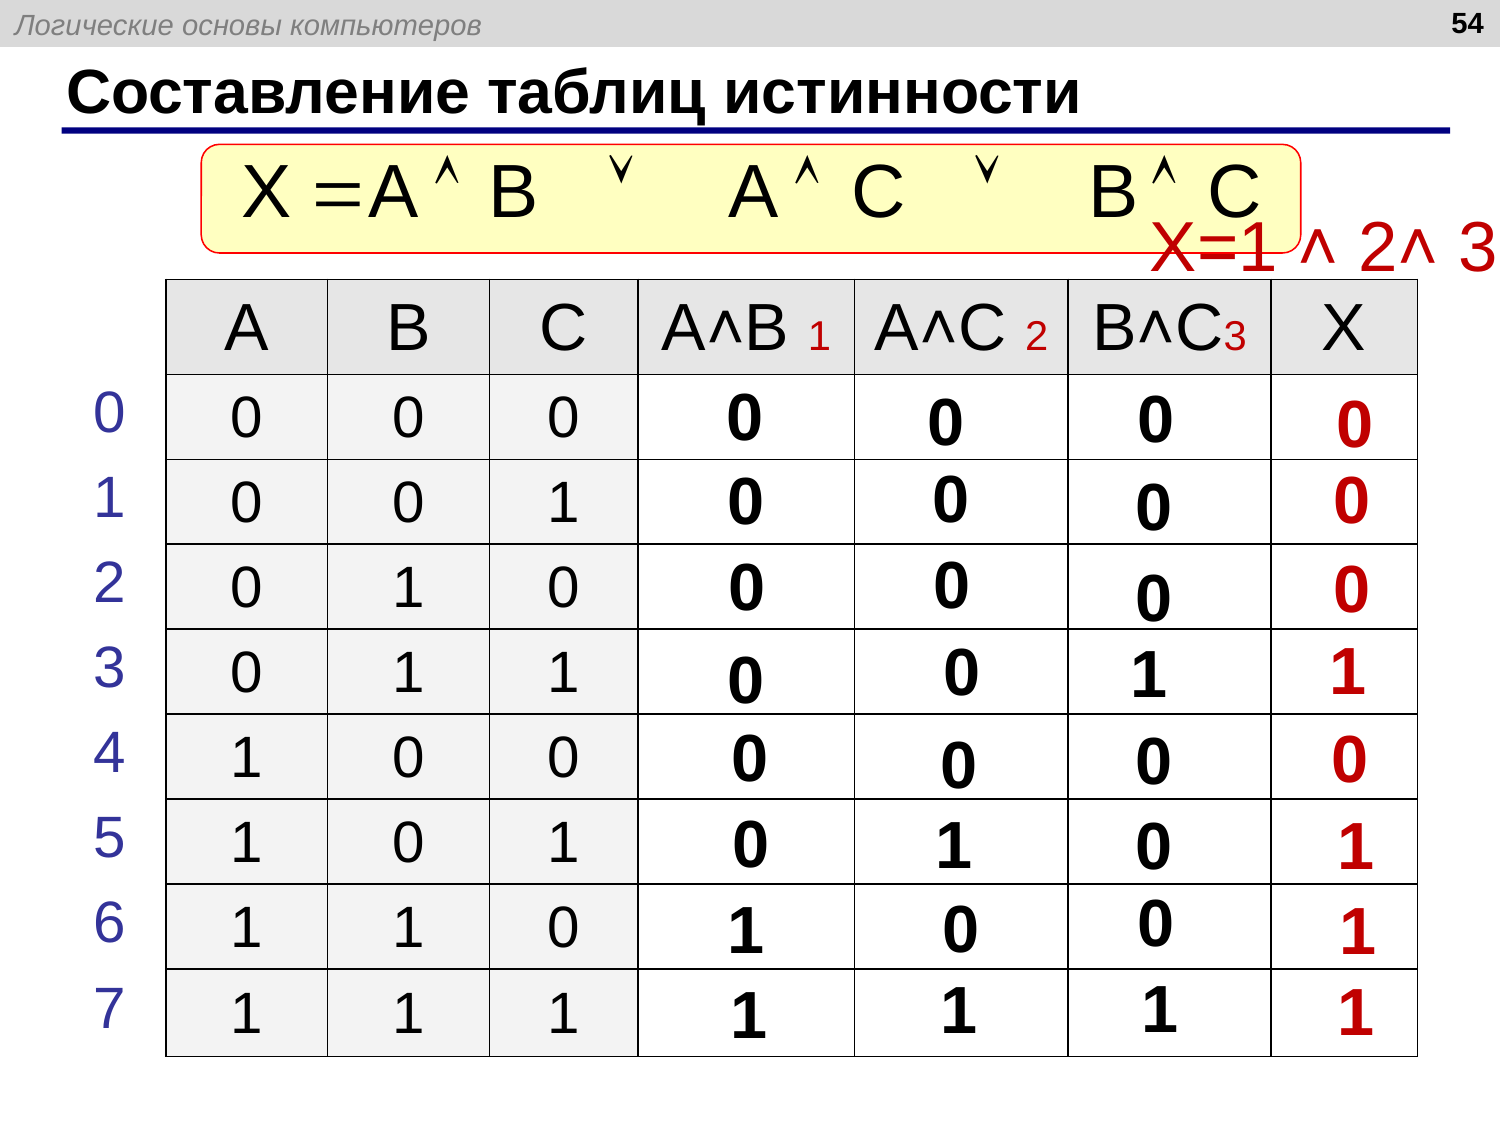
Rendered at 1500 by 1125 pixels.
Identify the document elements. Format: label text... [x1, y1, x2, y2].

text_box 1 [715, 964, 780, 1060]
table_cell 1 [328, 885, 489, 968]
table_cell [983, 545, 1067, 628]
table_cell [1069, 630, 1115, 713]
table_cell [1379, 630, 1417, 713]
table_cell [781, 800, 854, 883]
title Составление таблиц истинности [51, 49, 1425, 127]
text_box 1 [1126, 957, 1190, 1053]
table_cell 1 [65, 455, 154, 540]
table_cell [990, 715, 1067, 798]
table_cell [639, 460, 712, 543]
table_cell [1388, 885, 1417, 968]
table_cell 0 [167, 545, 327, 628]
table_cell [1272, 375, 1321, 459]
table_cell [639, 885, 712, 968]
text_box 1 [712, 879, 776, 974]
text_box 0 [712, 450, 776, 546]
table_cell [776, 460, 854, 543]
table_cell [993, 630, 1067, 713]
table_cell [780, 970, 854, 1056]
table_cell [1386, 970, 1417, 1056]
table_cell [639, 970, 715, 1056]
table_cell [1272, 545, 1319, 628]
table_header B˄C3 [1069, 280, 1270, 374]
table_cell 5 [65, 795, 154, 880]
table_cell 0 [328, 715, 489, 798]
table_cell [1069, 885, 1126, 968]
table_header X [1272, 294, 1417, 374]
table_cell [1069, 545, 1120, 628]
table_cell 0 [490, 375, 637, 459]
table_cell 1 [490, 800, 637, 883]
text_box 0 [1319, 449, 1383, 538]
table_cell 1 [328, 630, 489, 713]
table_cell [776, 630, 854, 713]
text_box 0 [711, 366, 775, 462]
table_cell [1069, 800, 1121, 883]
text_box 1 [1322, 795, 1386, 891]
table_cell 6 [65, 880, 154, 965]
text_box 0 [928, 620, 993, 716]
table_cell [855, 630, 928, 713]
table_cell 1 [490, 970, 637, 1056]
slide_number 54 [1148, 0, 1500, 75]
table_cell 1 [490, 630, 637, 713]
table_cell [855, 885, 928, 968]
table_header A˄C 2 [855, 280, 1067, 374]
table_cell 1 [328, 970, 489, 1056]
table_cell [780, 715, 854, 798]
table_cell [855, 460, 918, 543]
table_cell 1 [490, 460, 637, 543]
table_cell 0 [328, 460, 489, 543]
table_cell [1272, 970, 1322, 1056]
table_cell 1 [167, 800, 327, 883]
table_cell [1185, 800, 1270, 883]
table_cell [977, 375, 1067, 459]
table_header 0 [65, 370, 154, 455]
text_box 1 [1322, 961, 1386, 1057]
text_box 1 [1314, 620, 1379, 715]
table_cell 0 [490, 715, 637, 798]
text_box 0 [1121, 795, 1185, 891]
table_cell 0 [328, 375, 489, 459]
table_cell [1069, 715, 1120, 798]
table_cell 1 [328, 545, 489, 628]
table_header A˄B 1 [639, 280, 854, 374]
table_cell [1383, 545, 1417, 628]
table_cell [855, 375, 913, 459]
table_cell [1069, 460, 1120, 543]
table_cell [1069, 970, 1270, 1056]
text_box 1 [920, 794, 984, 889]
table_cell 1 [167, 885, 327, 968]
text_box 1 [925, 959, 990, 1055]
text_box 0 [713, 536, 785, 632]
text_box 0 [1321, 373, 1385, 468]
text_box 0 [1122, 871, 1186, 967]
table_cell [855, 545, 919, 628]
table_cell [855, 800, 920, 883]
text_box 0 [1120, 456, 1185, 547]
table_cell [775, 375, 854, 459]
text_box 0 [1120, 710, 1185, 805]
table_cell [1272, 460, 1319, 543]
text_box 0 [717, 793, 781, 889]
table_cell [992, 885, 1067, 968]
table_header B [328, 280, 489, 374]
table_cell [1272, 715, 1317, 798]
table_cell [639, 715, 716, 798]
table_cell [1272, 800, 1322, 883]
table_cell 1 [167, 970, 327, 1056]
table_cell 0 [167, 630, 327, 713]
table_cell 2 [65, 540, 154, 625]
table_cell 4 [65, 710, 154, 795]
table_cell [776, 885, 854, 968]
table_cell [639, 630, 712, 713]
text_box 0 [925, 714, 990, 809]
table_cell [1381, 715, 1417, 798]
text_box 0 [1317, 708, 1381, 803]
table_cell [1185, 460, 1270, 543]
text_box 0 [913, 371, 977, 466]
table_cell [1272, 630, 1314, 713]
table_cell [1180, 630, 1270, 713]
text_box 0 [716, 707, 780, 802]
table_cell 0 [328, 800, 489, 883]
table_cell [1186, 375, 1270, 459]
table_header A [167, 280, 327, 374]
table_cell [639, 800, 717, 883]
table_cell [1383, 460, 1417, 543]
table_cell 0 [167, 375, 327, 459]
table_cell [1069, 375, 1122, 459]
text_box 0 [712, 629, 776, 725]
table_cell [785, 545, 854, 628]
table_cell 1 [167, 715, 327, 798]
table_cell [984, 800, 1067, 883]
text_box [200, 144, 1301, 254]
text_box 0 [1120, 547, 1185, 642]
table_cell [855, 970, 1067, 1056]
table_cell 3 [65, 625, 154, 710]
table_cell [982, 460, 1067, 543]
text_box X=1 ˄ 2˄ 3 [1135, 193, 1500, 294]
text_box 0 [1122, 368, 1186, 463]
text_box 0 [918, 448, 982, 543]
table_header C [490, 280, 637, 374]
table_cell [855, 715, 925, 798]
text_box 0 [1319, 538, 1383, 634]
text_box 0 [928, 878, 992, 974]
table_cell 0 [490, 885, 637, 968]
table_cell [639, 375, 711, 459]
table_cell [1385, 375, 1417, 459]
table_cell [1185, 715, 1270, 798]
table_cell [1185, 545, 1270, 628]
table_cell [1386, 800, 1417, 883]
text_box 1 [1324, 880, 1388, 976]
table_cell [639, 545, 713, 628]
text_box 0 [919, 534, 983, 630]
table_cell 0 [490, 545, 637, 628]
table_cell 7 [65, 965, 154, 1052]
table_cell [1272, 885, 1324, 968]
text_box 1 [1115, 623, 1180, 719]
table_cell 0 [167, 460, 327, 543]
table_cell [1186, 885, 1270, 968]
